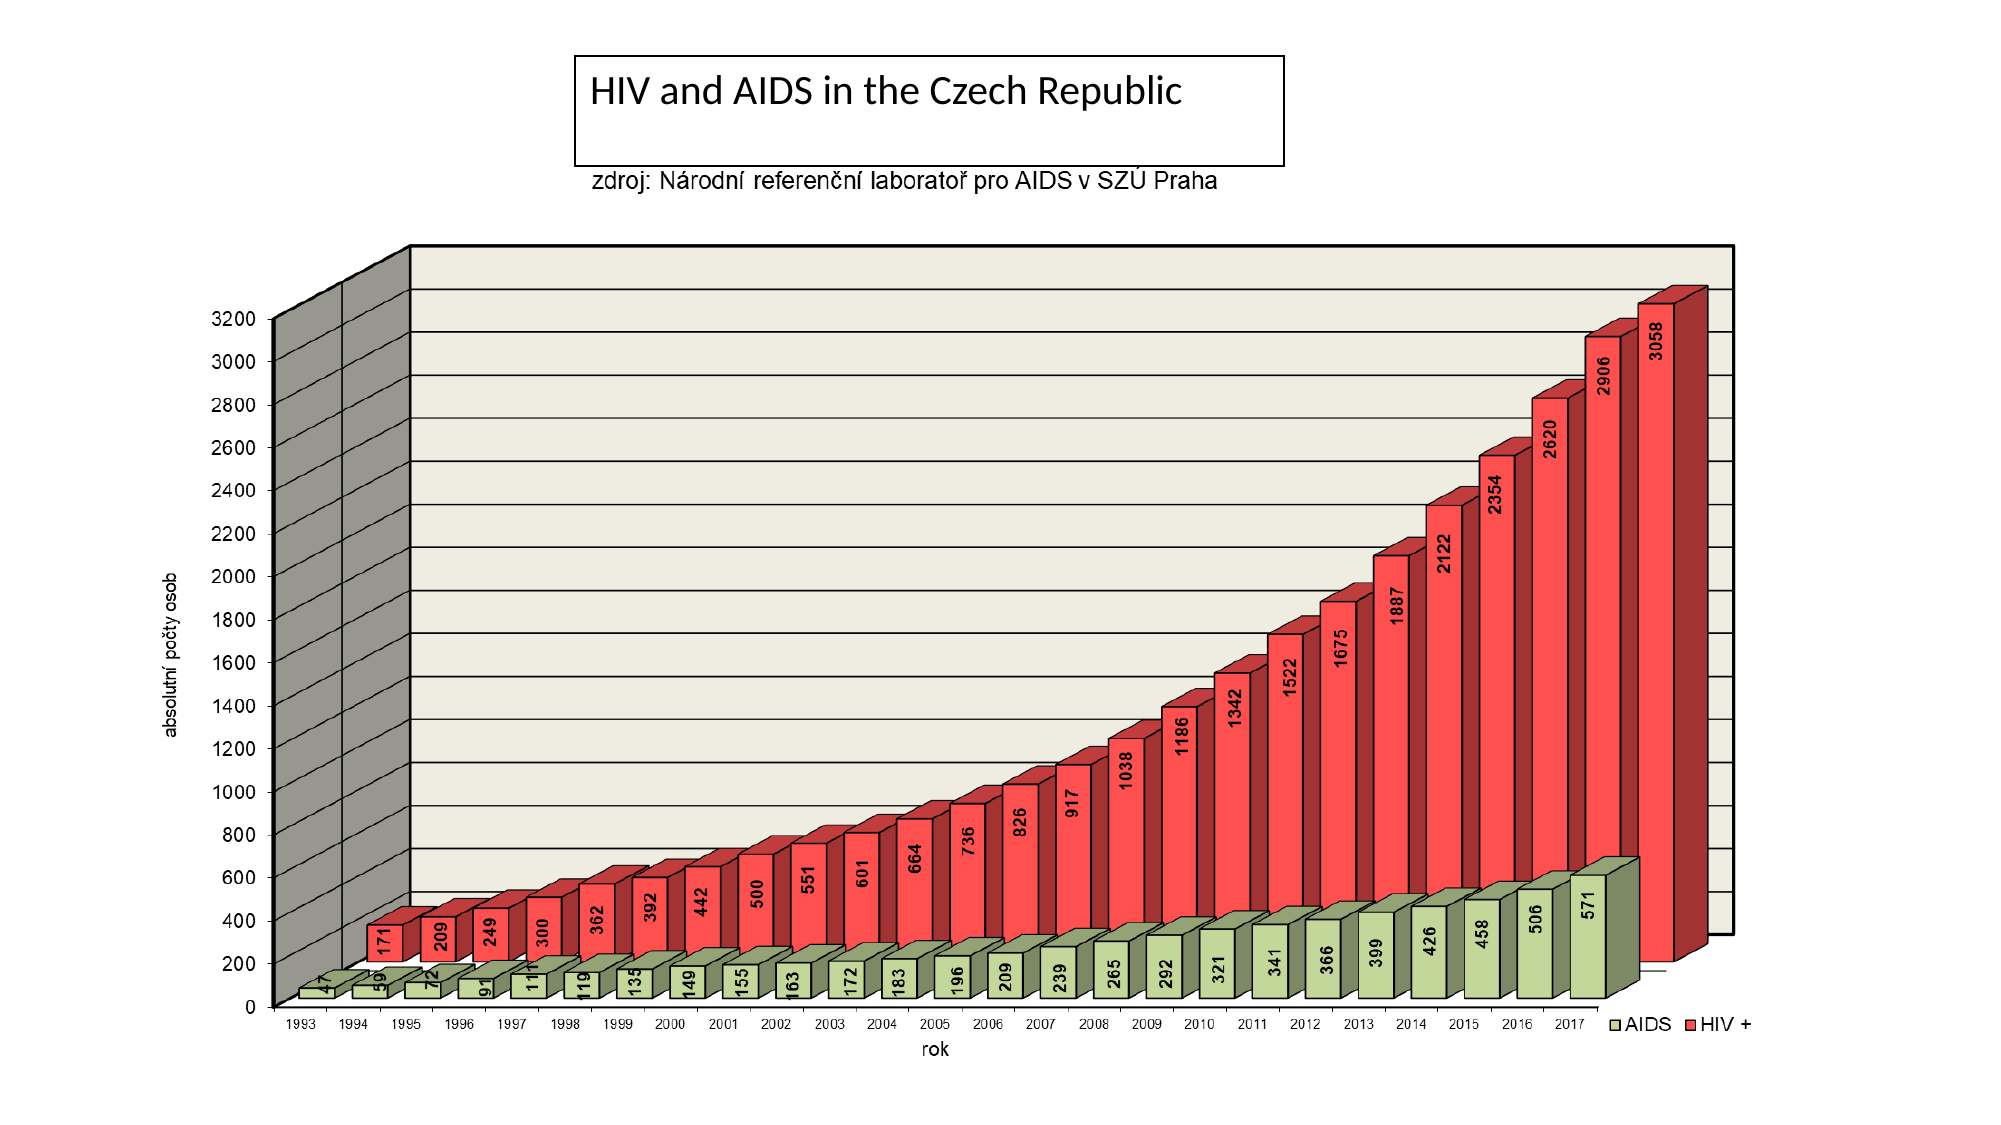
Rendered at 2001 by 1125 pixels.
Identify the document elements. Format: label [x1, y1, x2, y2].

picture [93, 39, 1802, 1125]
